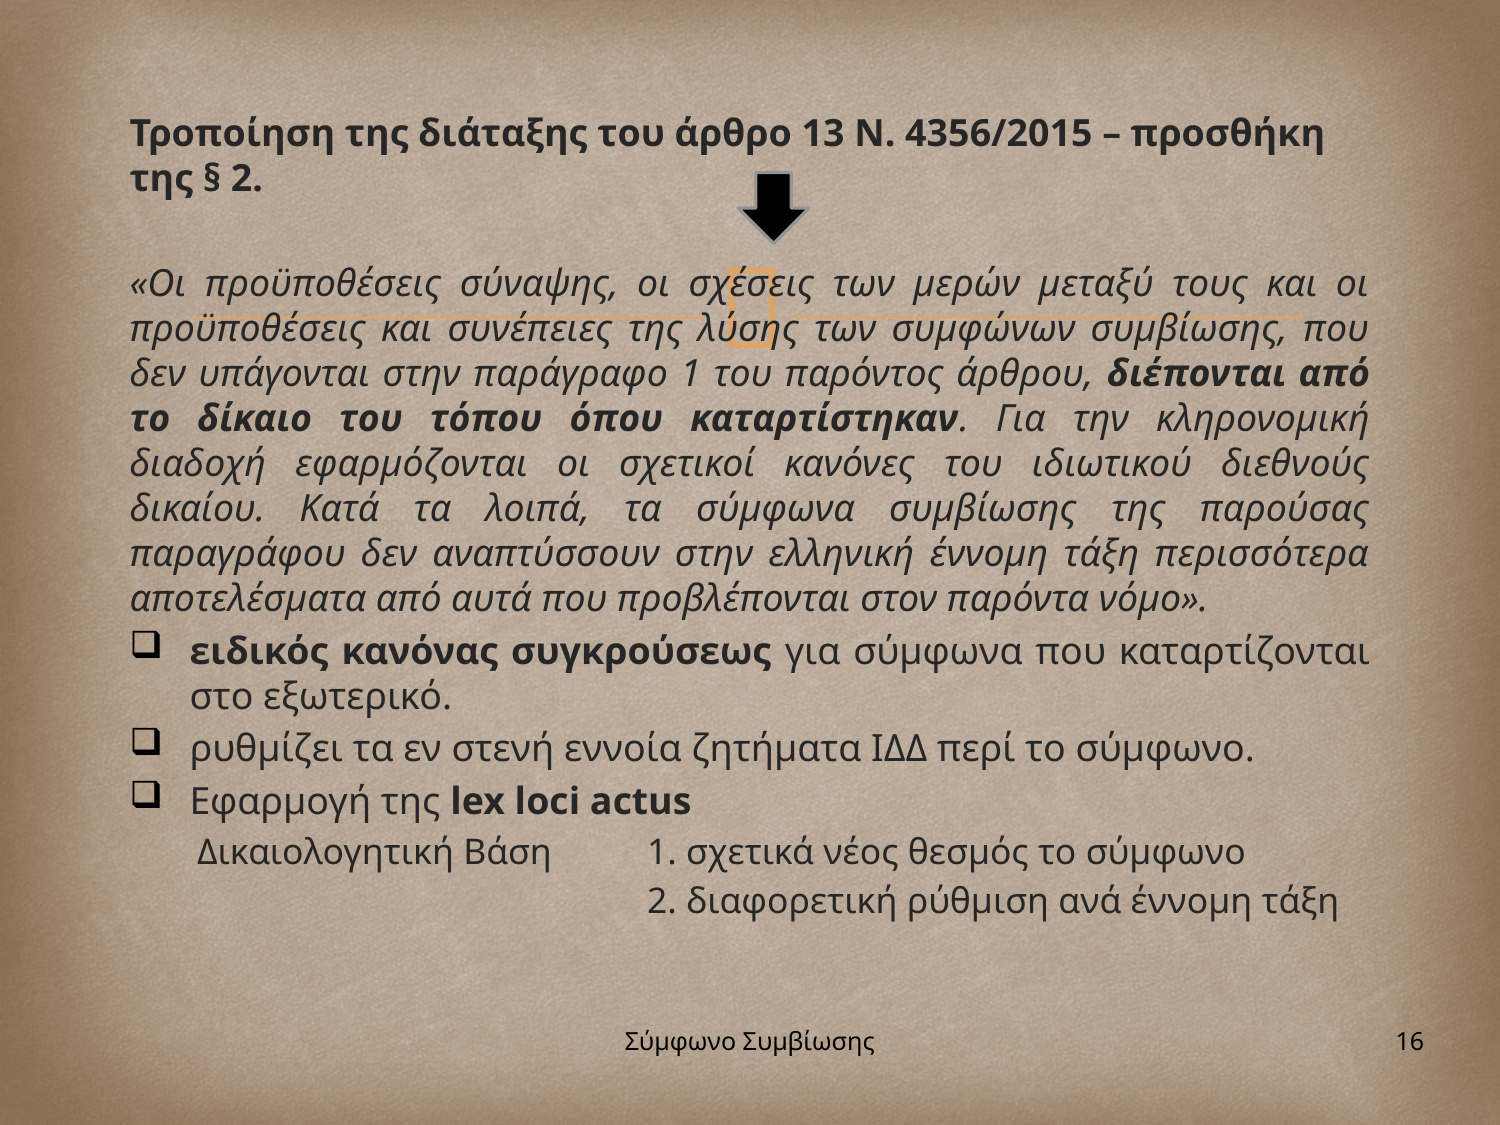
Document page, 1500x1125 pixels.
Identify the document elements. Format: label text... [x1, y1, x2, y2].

footer Σύμφωνο Συμβίωσης [512, 1010, 988, 1071]
slide_number 16 [1089, 1010, 1440, 1071]
list Τροποίηση της διάταξης του άρθρο 13 Ν. 4356/2015 – προσθήκη της § 2. «Οι προϋποθέσεις σύναψης, οι σχέσεις των μερών μεταξύ τους και οι προϋποθέσεις και συνέπειες της λύσης των συμφώνων συμβίωσης, που δεν υπάγονται στην παράγραφο 1 του παρόντος άρθρου, διέπονται από το δίκαιο του τόπου όπου καταρτίστηκαν. Για την κληρονομική διαδοχή εφαρμόζονται οι σχετικοί κανόνες του ιδιωτικού διεθνούς δικαίου. Κατά τα λοιπά, τα σύμφωνα συμβίωσης της παρούσας παραγράφου δεν αναπτύσσουν στην ελληνική έννομη τάξη περισσότερα αποτελέσματα από αυτά που προβλέπονται στον παρόντα νόμο». ειδικός κανόνας συγκρούσεως για σύμφωνα που καταρτίζονται στο εξωτερικό. ρυθμίζει τα εν στενή εννοία ζητήματα ΙΔΔ περί το σύμφωνο. Εφαρμογή της lex loci actus Δικαιολογητική Βάση 1. σχετικά νέος θεσμός το σύμφωνο 2. διαφορετική ρύθμιση ανά έννομη τάξη [114, 101, 1386, 1059]
text_box [736, 171, 811, 245]
